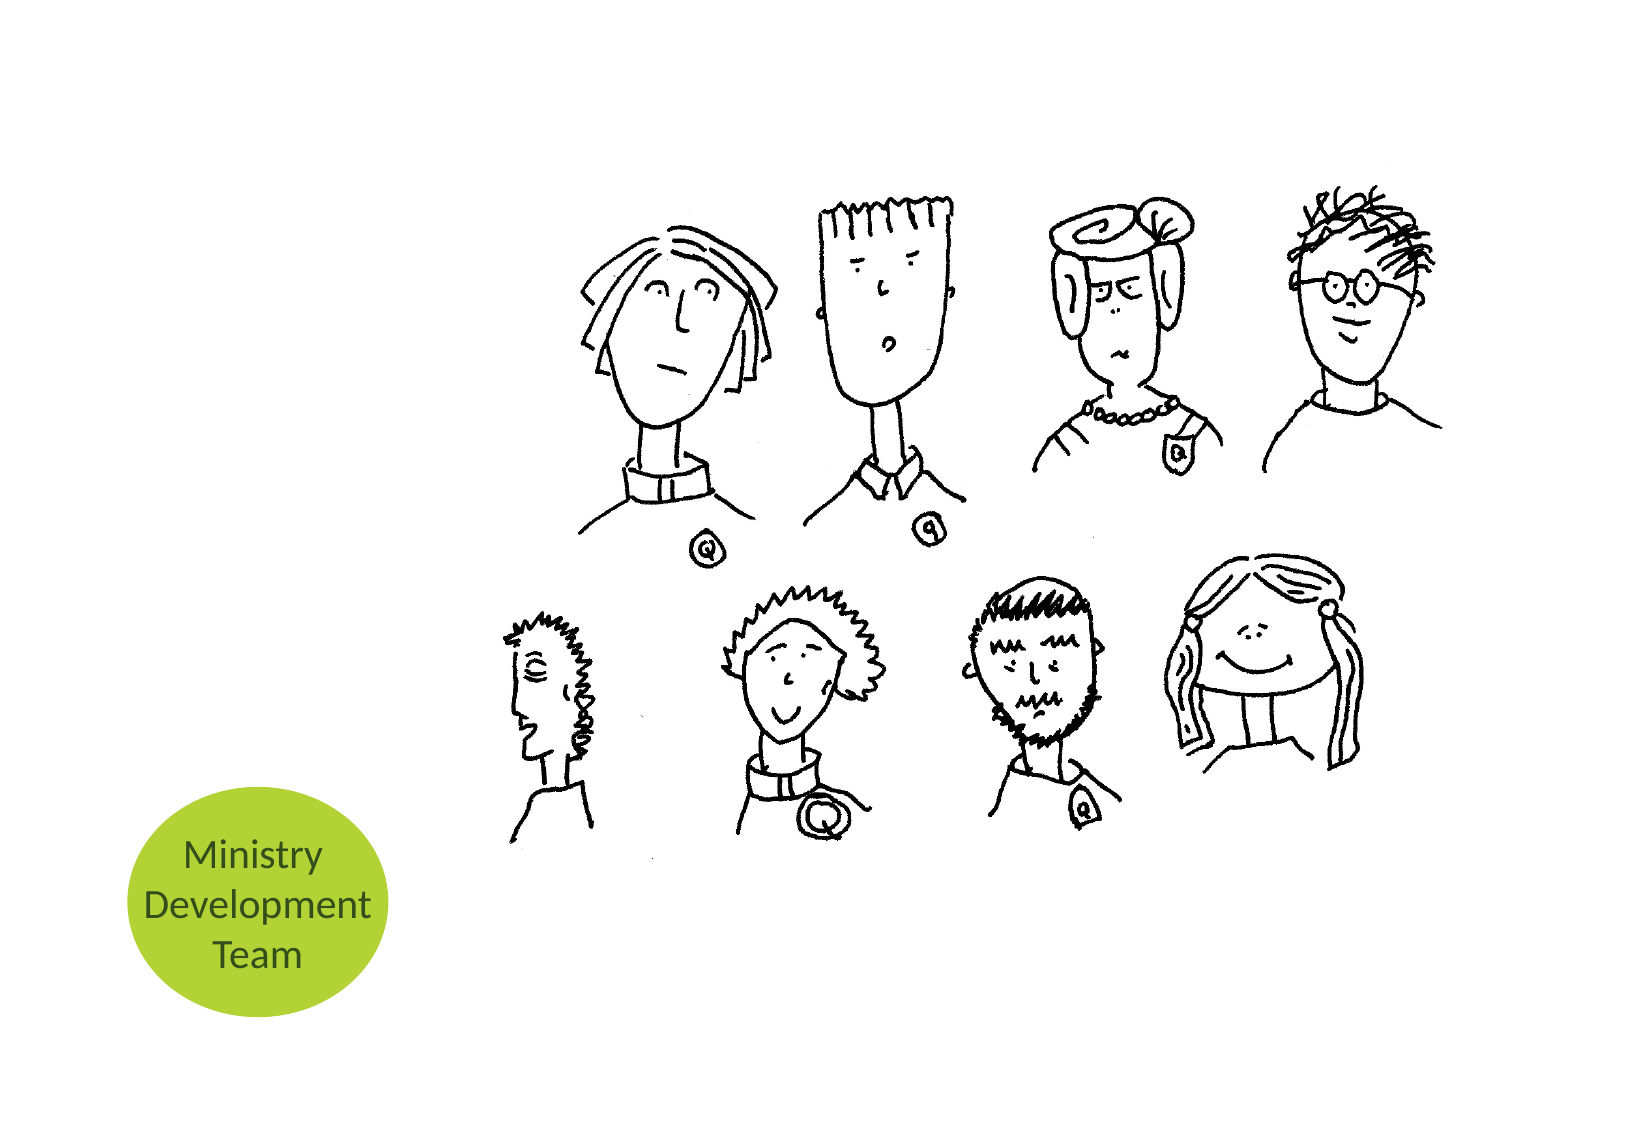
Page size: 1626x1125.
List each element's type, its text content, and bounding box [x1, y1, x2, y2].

picture [457, 136, 1467, 887]
text_box Ministry Development Team [125, 784, 391, 1020]
